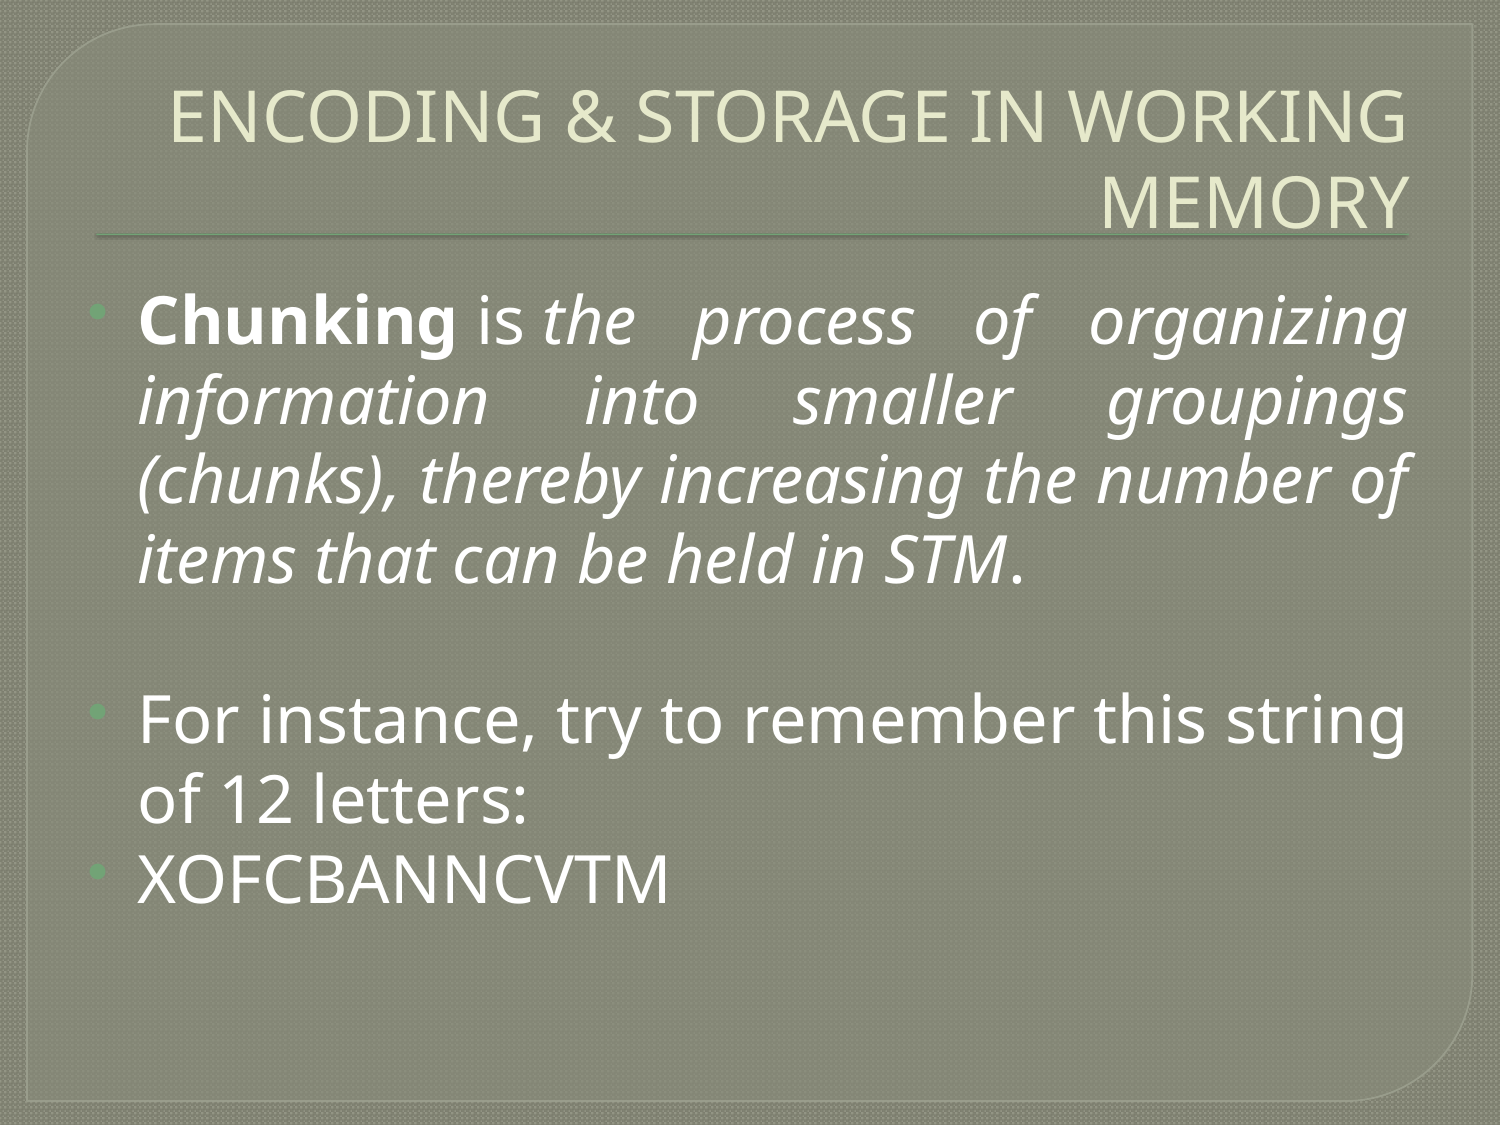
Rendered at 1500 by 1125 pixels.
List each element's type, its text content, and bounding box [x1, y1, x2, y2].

title ENCODING & STORAGE IN WORKING MEMORY [75, 62, 1425, 250]
list Chunking is the process of organizing information into smaller groupings (chunks), thereby increasing the number of items that can be held in STM. For instance, try to remember this string of 12 letters: XOFCBANNCVTM [75, 270, 1425, 1013]
